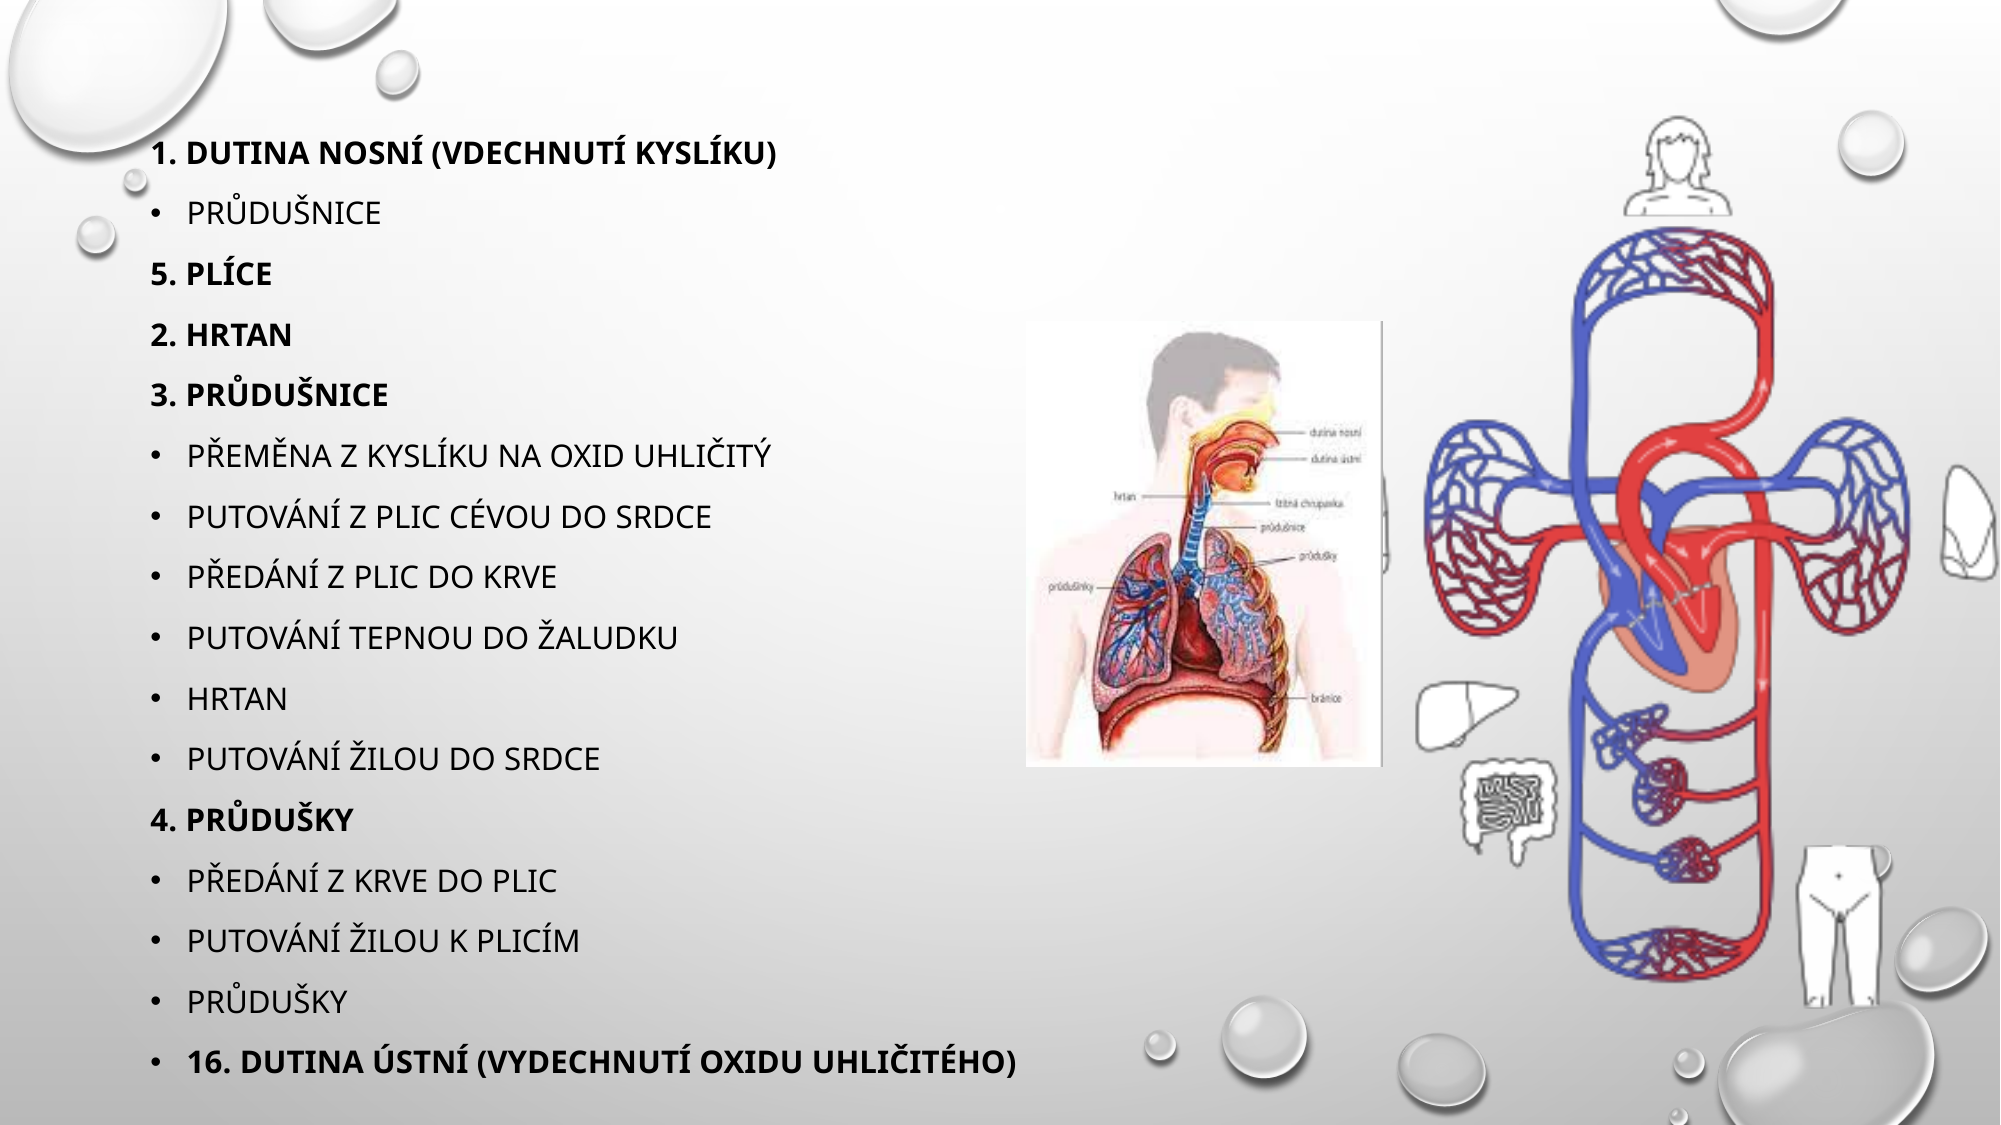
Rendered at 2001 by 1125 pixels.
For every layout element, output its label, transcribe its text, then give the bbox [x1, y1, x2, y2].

picture [0, 0, 2000, 1125]
list 1. Dutina nosní (vdechnutí kyslíku) Průdušnice 5. Plíce 2. Hrtan 3. Průdušnice Přeměna z kyslíku na oxid uhličitý Putování z plic cévou do srdce Předání z plic do krve Putování tepnou do žaludku Hrtan Putování žilou do srdce 4. Průdušky Předání z krve do plic Putování žilou k plicím Průdušky 16. Dutina ústní (vydechnutí oxidu uhličitého) [135, 117, 1205, 1090]
